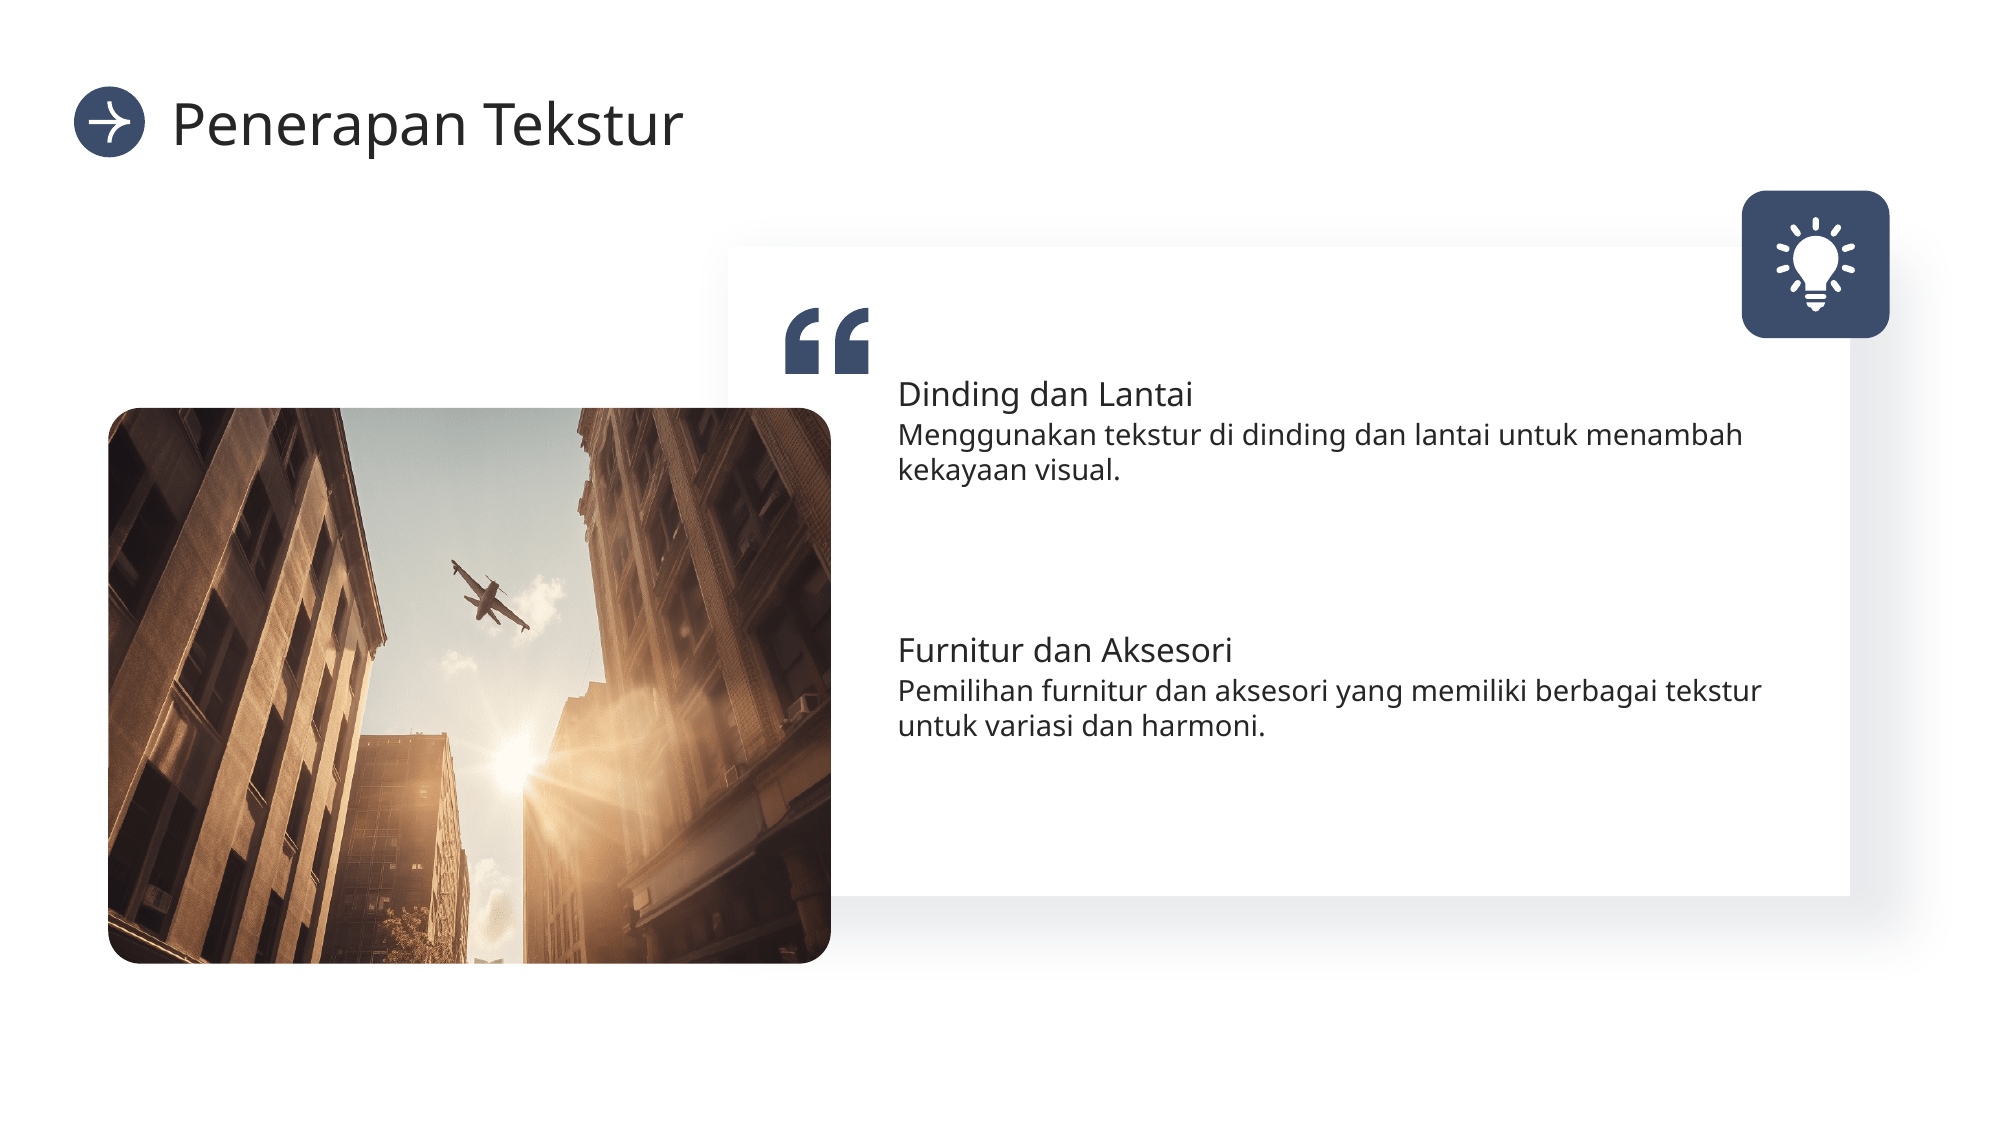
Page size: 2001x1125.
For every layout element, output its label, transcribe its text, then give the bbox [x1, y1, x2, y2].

text_box [1790, 224, 1801, 237]
text_box [1793, 235, 1839, 291]
text_box [785, 307, 819, 374]
text_box [1790, 280, 1801, 293]
text_box [1776, 243, 1790, 252]
text_box [1812, 217, 1819, 231]
text_box Menggunakan tekstur di dinding dan lantai untuk menambah kekayaan visual. [897, 415, 1784, 562]
text_box [1841, 264, 1855, 274]
text_box Penerapan Tekstur [171, 86, 1890, 158]
text_box Pemilihan furnitur dan aksesori yang memiliki berbagai tekstur untuk variasi dan harmoni. [897, 671, 1784, 818]
text_box [835, 307, 869, 374]
text_box [1830, 224, 1842, 237]
text_box [1841, 243, 1855, 252]
text_box [1806, 302, 1826, 312]
text_box [1776, 264, 1790, 274]
text_box [1830, 280, 1842, 293]
text_box Furnitur dan Aksesori [897, 595, 1784, 669]
text_box [88, 101, 131, 143]
text_box [1741, 190, 1890, 339]
text_box [728, 246, 1851, 897]
text_box [1804, 294, 1827, 299]
text_box [73, 86, 145, 158]
text_box Dinding dan Lantai [897, 339, 1784, 413]
text_box [108, 407, 831, 964]
